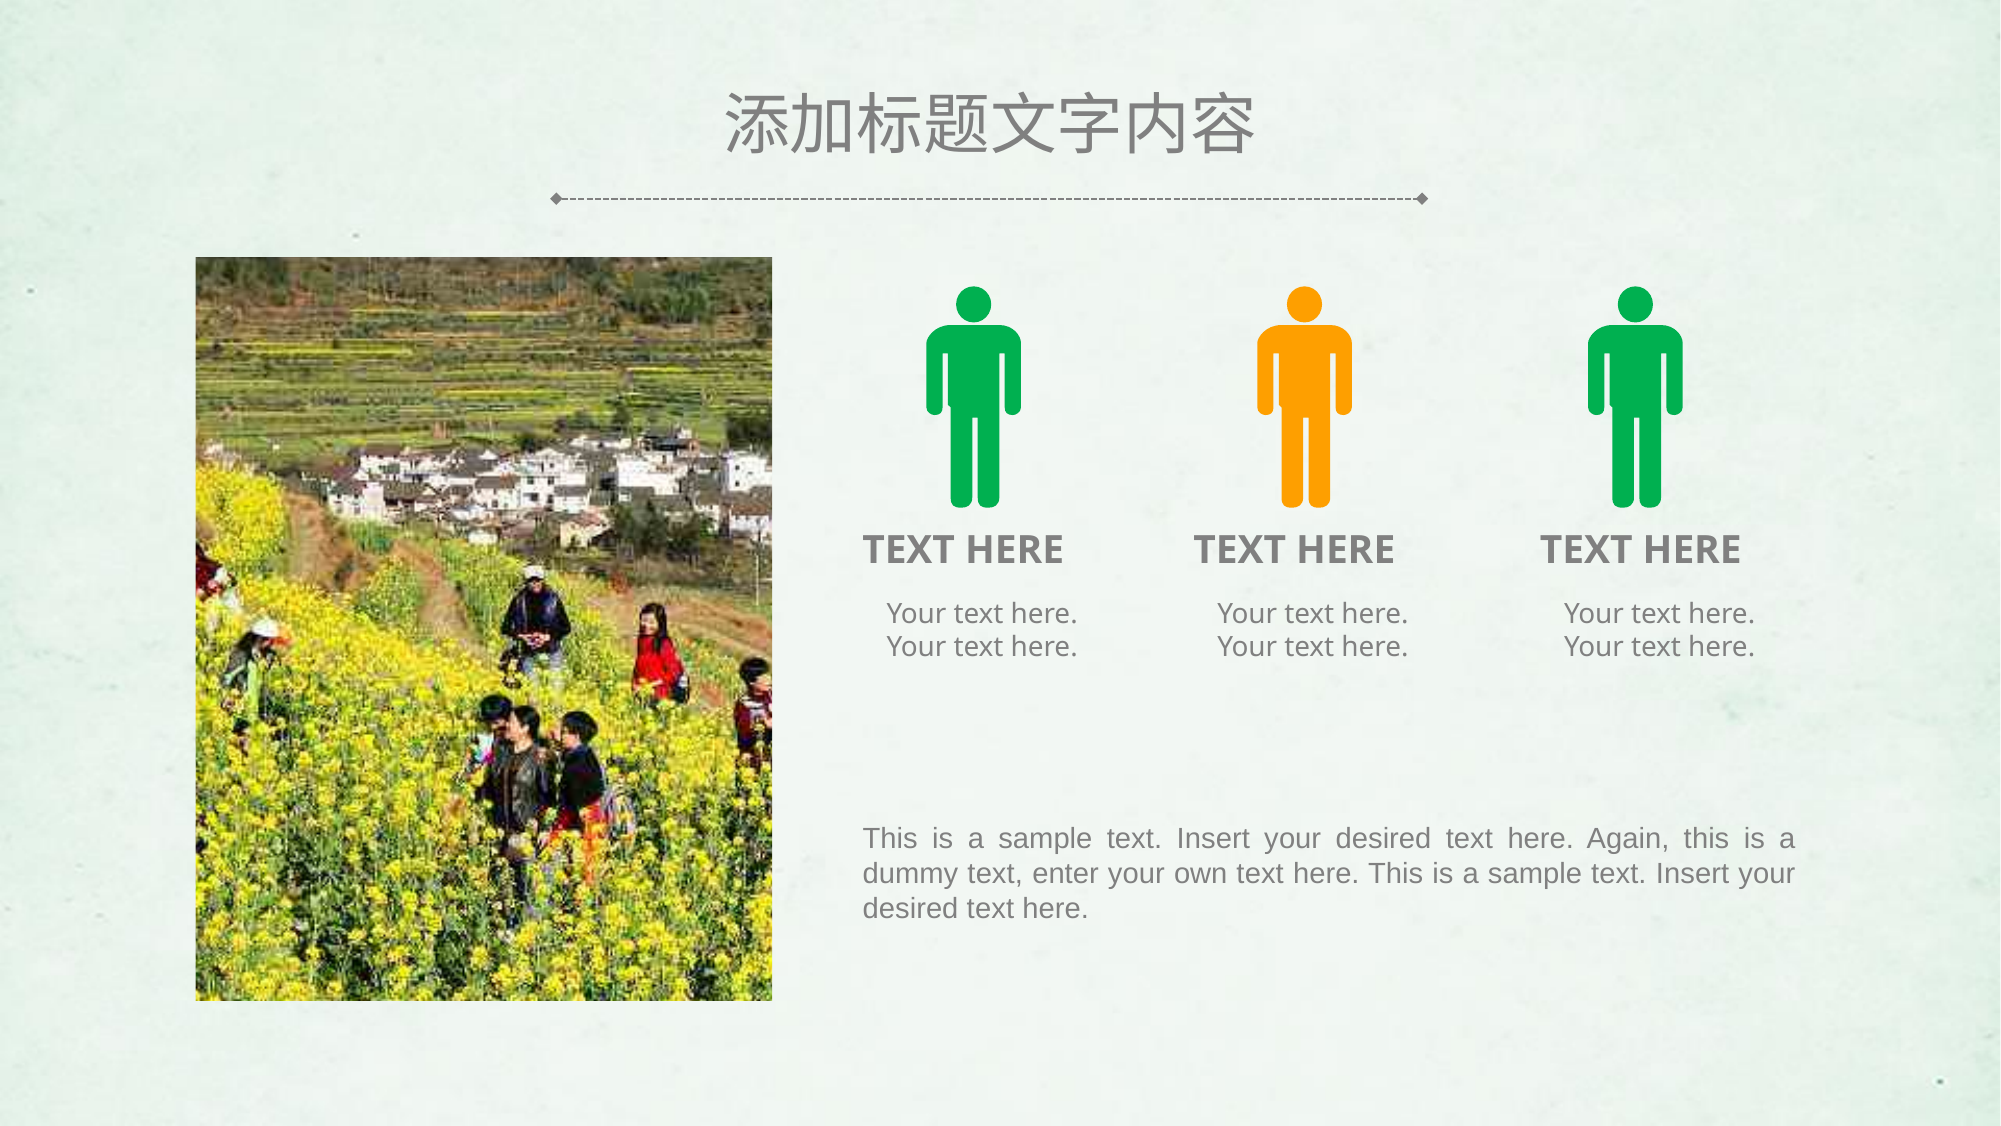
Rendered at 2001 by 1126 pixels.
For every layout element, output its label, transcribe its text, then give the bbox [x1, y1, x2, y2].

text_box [1524, 517, 1911, 671]
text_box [1178, 517, 1522, 671]
text_box [194, 255, 774, 1003]
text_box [1587, 286, 1683, 508]
text_box 添加标题文字内容 [708, 74, 1287, 169]
text_box This is a sample text. Insert your desired text here. Again, this is a dummy text, enter your own text here. This is a sample text. Insert your desired text here. [847, 819, 1812, 980]
picture [0, 0, 2001, 1126]
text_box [926, 286, 1022, 508]
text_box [847, 517, 1176, 671]
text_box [1257, 286, 1353, 508]
